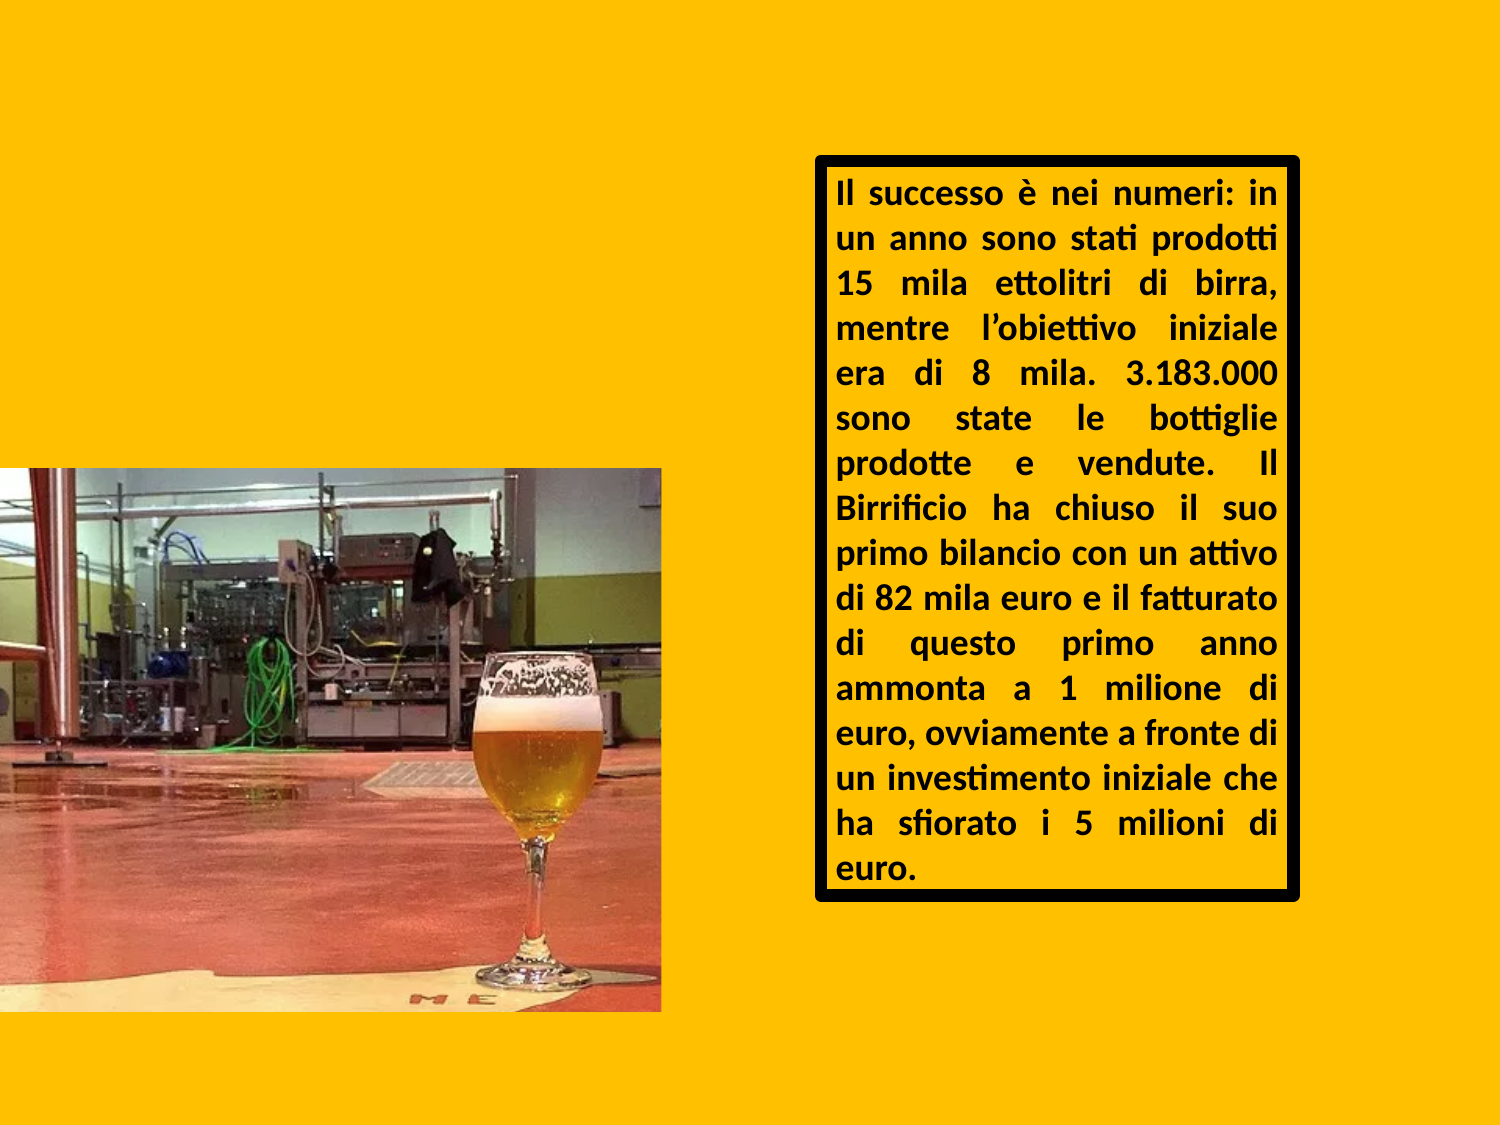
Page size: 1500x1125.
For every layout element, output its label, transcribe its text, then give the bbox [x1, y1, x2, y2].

text_box Il successo è nei numeri: in un anno sono stati prodotti 15 mila ettolitri di birra, mentre l’obiettivo iniziale era di 8 mila. 3.183.000 sono state le bottiglie prodotte e vendute. Il Birrificio ha chiuso il suo primo bilancio con un attivo di 82 mila euro e il fatturato di questo primo anno ammonta a 1 milione di euro, ovviamente a fronte di un investimento iniziale che ha sfiorato i 5 milioni di euro. [820, 160, 1294, 896]
picture [0, 467, 662, 1012]
